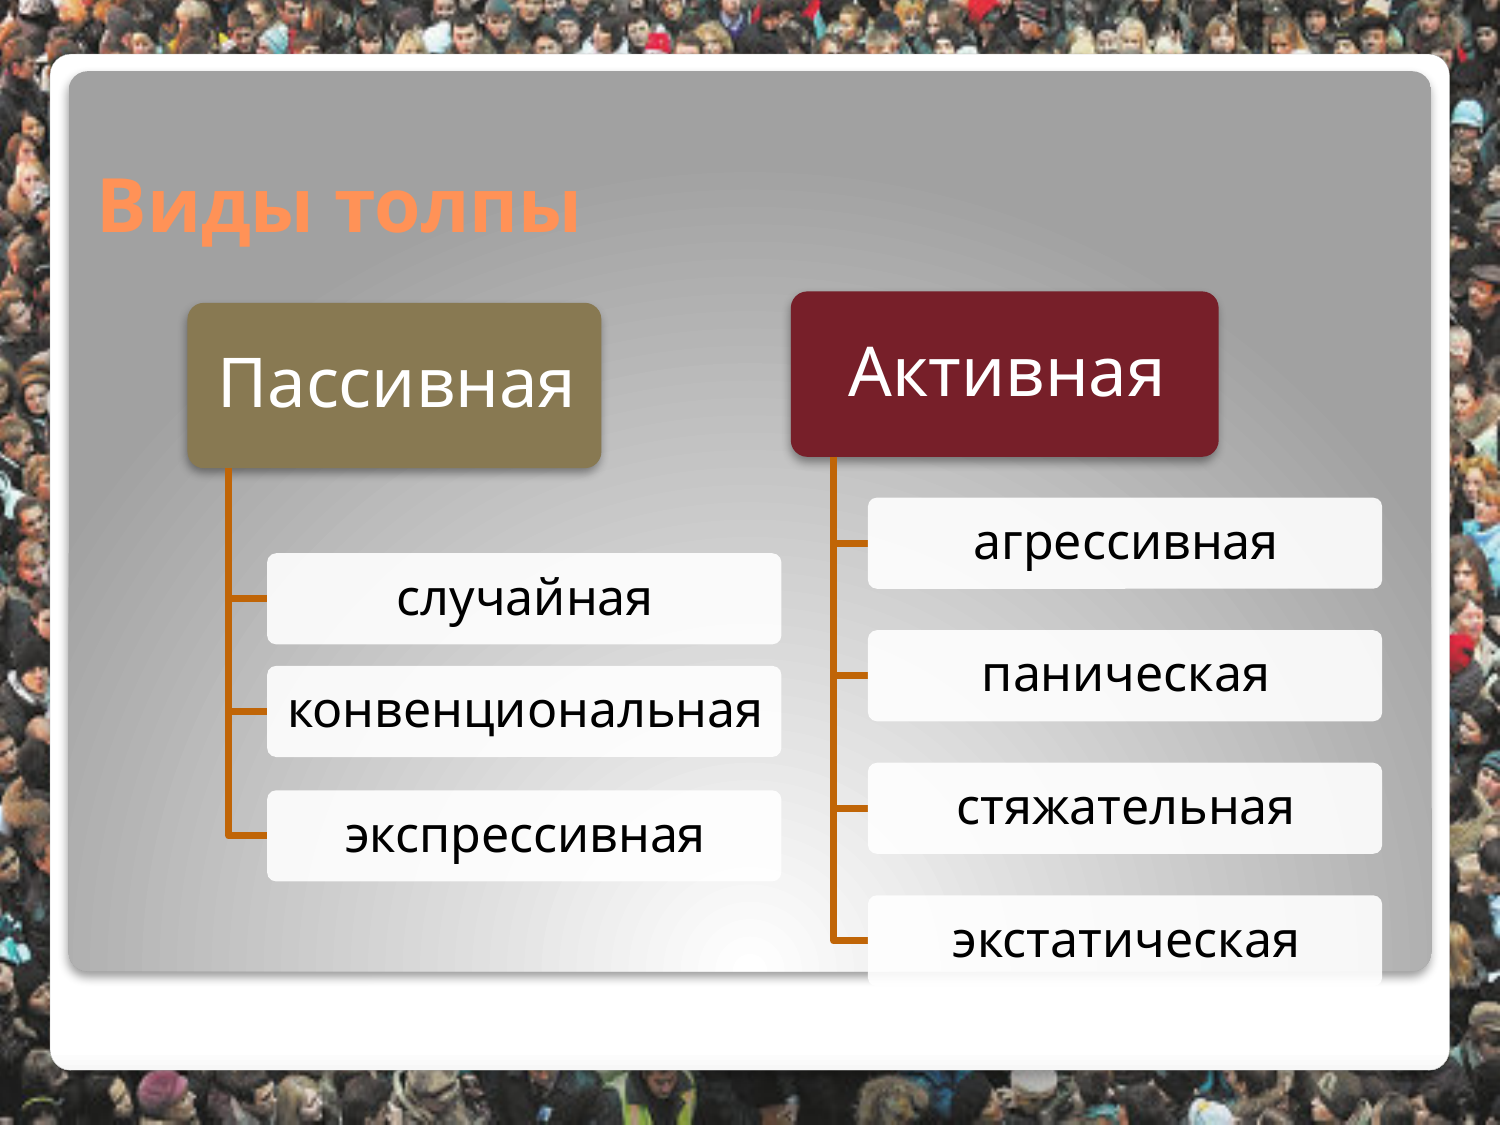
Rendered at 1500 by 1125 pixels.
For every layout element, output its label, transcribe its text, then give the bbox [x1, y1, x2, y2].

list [187, 269, 1384, 1008]
picture [0, 0, 1500, 1125]
title Виды толпы [82, 82, 1425, 255]
